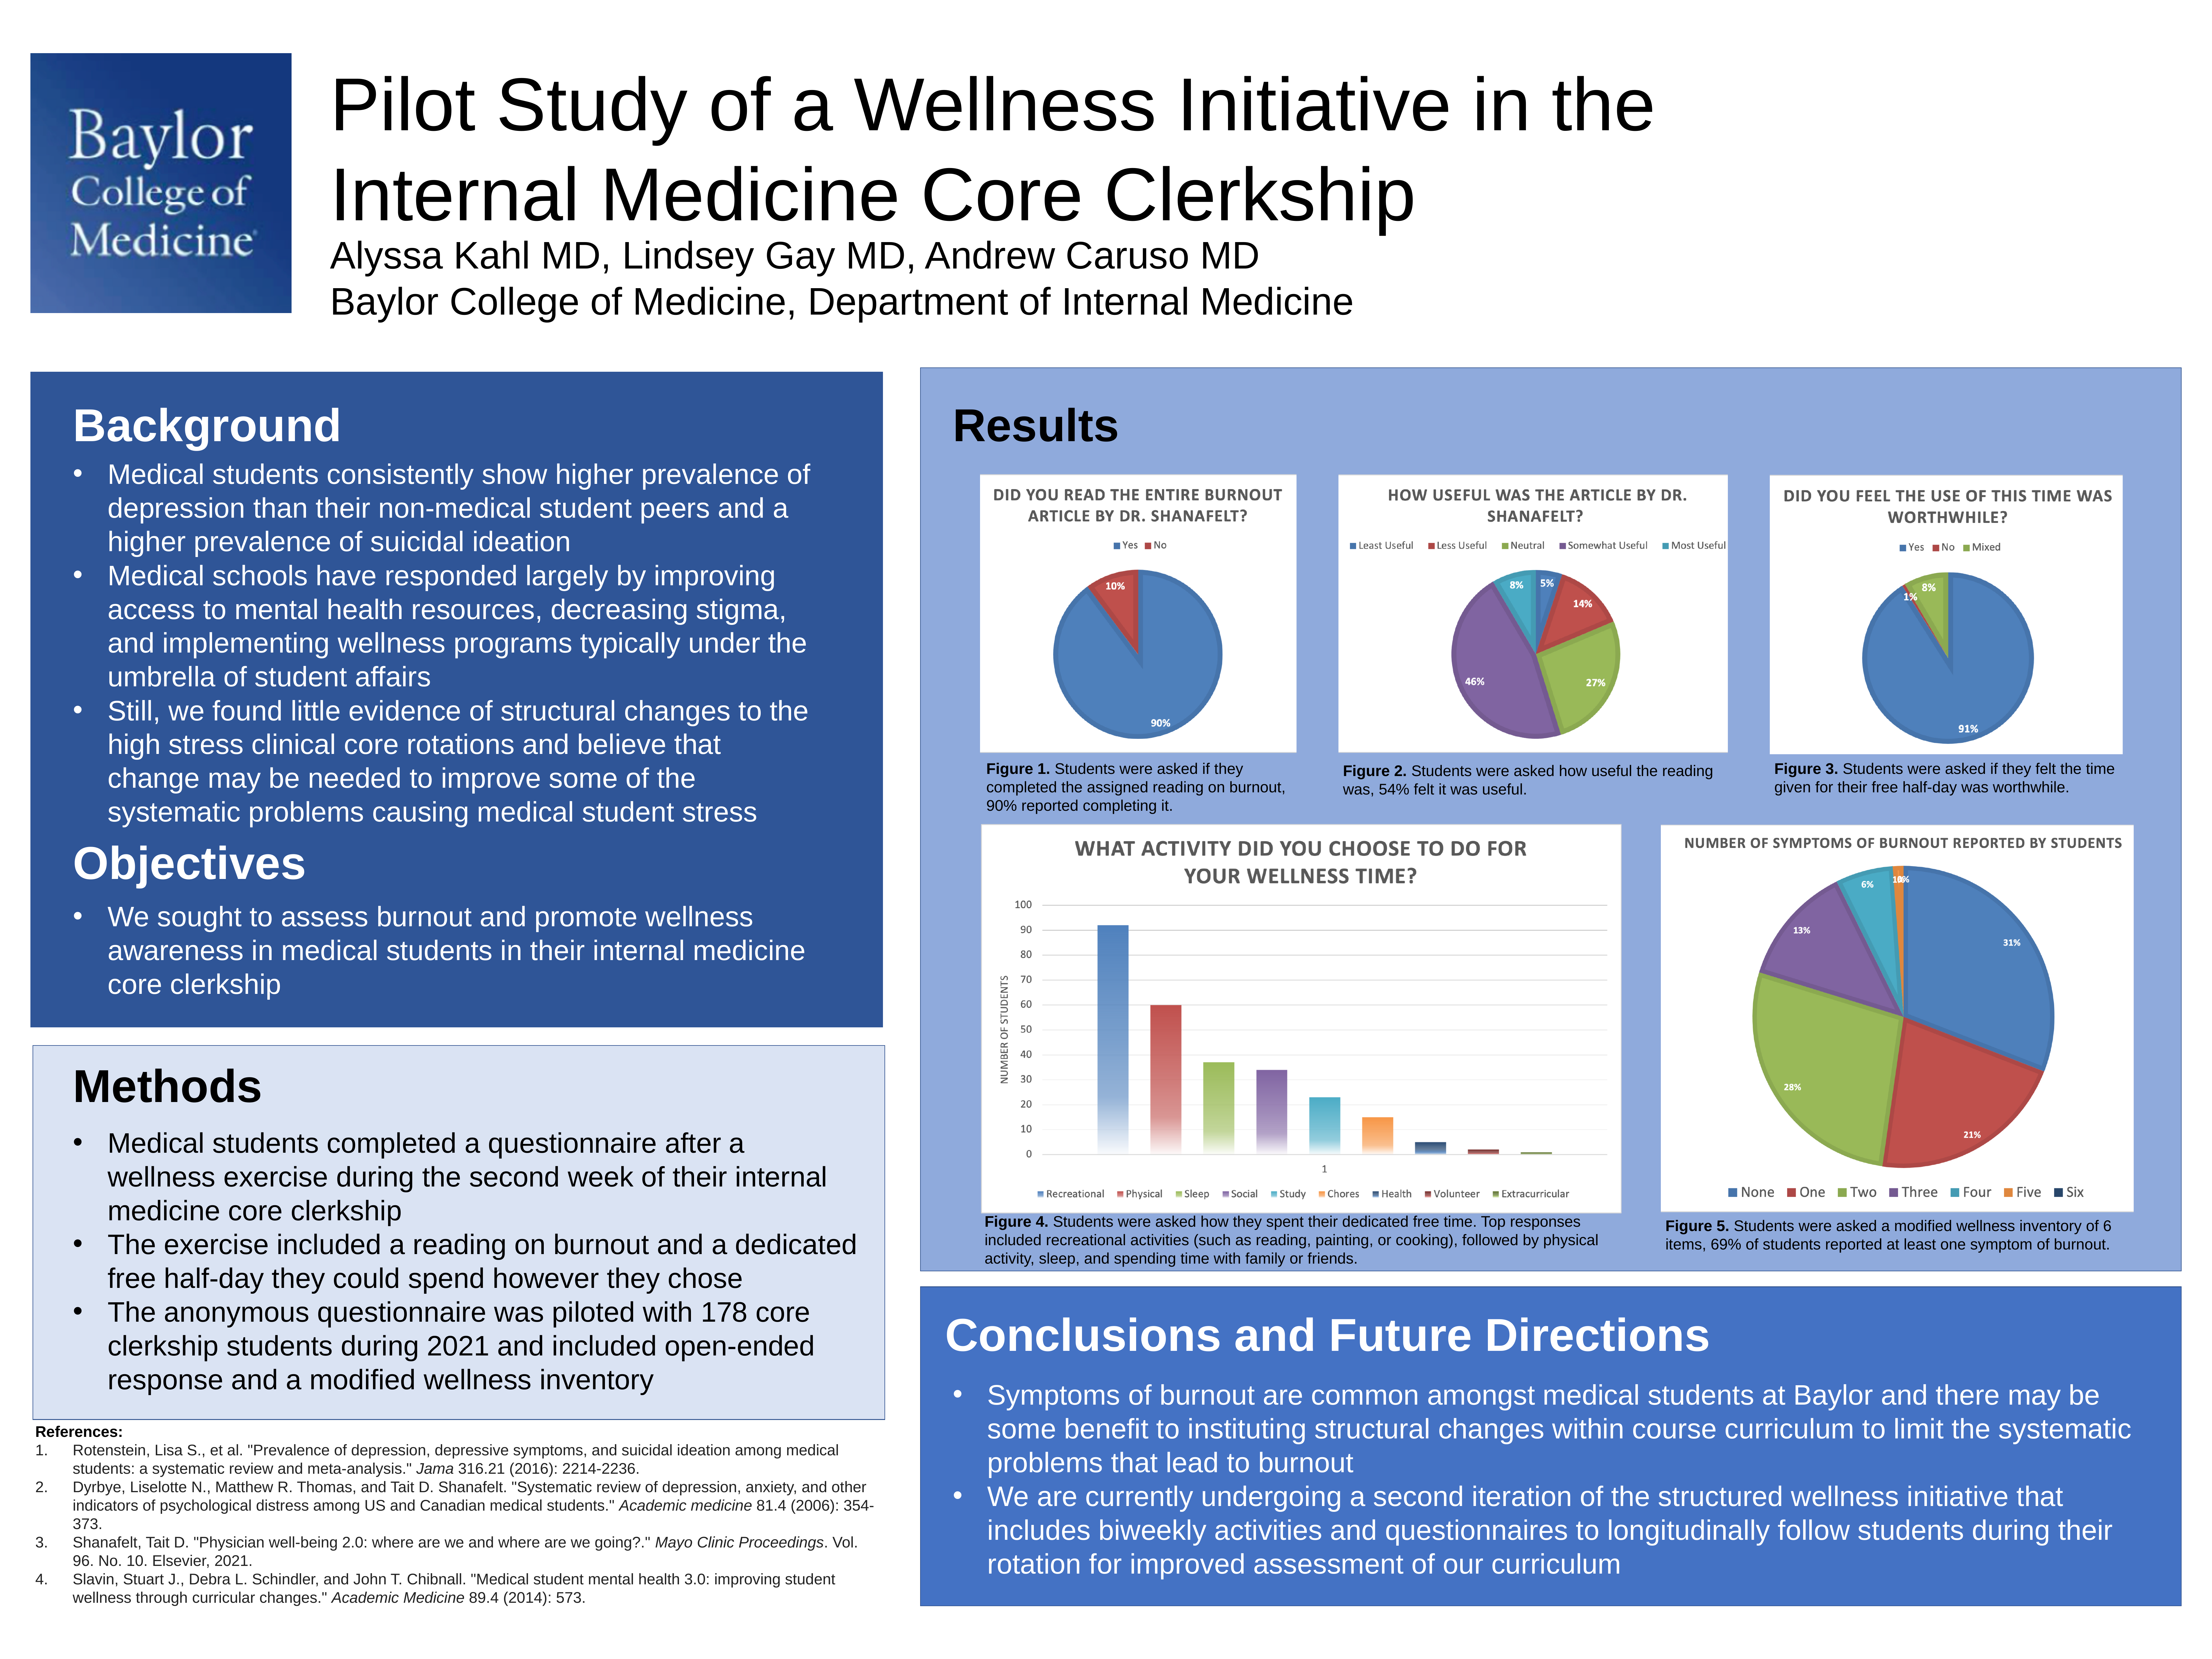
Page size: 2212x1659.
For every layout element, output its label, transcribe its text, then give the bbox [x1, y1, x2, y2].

text_box Alyssa Kahl MD, Lindsey Gay MD, Andrew Caruso MD Baylor College of Medicine, Department of Internal Medicine [325, 228, 1714, 325]
picture [30, 53, 292, 313]
text_box [920, 367, 2182, 1271]
text_box Figure 5. Students were asked a modified wellness inventory of 6 items, 69% of students reported at least one symptom of burnout. [1661, 1213, 2157, 1255]
text_box We sought to assess burnout and promote wellness awareness in medical students in their internal medicine core clerkship [68, 896, 822, 1002]
text_box References: Rotenstein, Lisa S., et al. "Prevalence of depression, depressive symptoms, and suicidal ideation among medical students: a systematic review and meta-analysis." Jama 316.21 (2016): 2214-2236. Dyrbye, Liselotte N., Matthew R. Thomas, and Tait D. Shanafelt. "Systematic review of depression, anxiety, and other indicators of psychological distress among US and Canadian medical students." Academic medicine 81.4 (2006): 354-373. Shanafelt, Tait D. "Physician well-being 2.0: where are we and where are we going?." Mayo Clinic Proceedings. Vol. 96. No. 10. Elsevier, 2021. Slavin, Stuart J., Debra L. Schindler, and John T. Chibnall. "Medical student mental health 3.0: improving student wellness through curricular changes." Academic Medicine 89.4 (2014): 573. [30, 1419, 883, 1627]
text_box Background [69, 393, 356, 453]
text_box [920, 1286, 2182, 1606]
text_box Figure 4. Students were asked how they spent their dedicated free time. Top responses included recreational activities (such as reading, painting, or cooking), followed by physical activity, sleep, and spending time with family or friends. [980, 1209, 1644, 1269]
text_box Medical students completed a questionnaire after a wellness exercise during the second week of their internal medicine core clerkship The exercise included a reading on burnout and a dedicated free half-day they could spend however they chose The anonymous questionnaire was piloted with 178 core clerkship students during 2021 and included open-ended response and a modified wellness inventory [68, 1122, 865, 1397]
text_box Results [948, 393, 1468, 453]
picture [980, 824, 1623, 1214]
text_box Figure 3. Students were asked if they felt the time given for their free half-day was worthwhile. [1770, 756, 2159, 798]
text_box Symptoms of burnout are common amongst medical students at Baylor and there may be some benefit to instituting structural changes within course curriculum to limit the systematic problems that lead to burnout We are currently undergoing a second iteration of the structured wellness initiative that includes biweekly activities and questionnaires to longitudinally follow students during their rotation for improved assessment of our curriculum [948, 1374, 2166, 1582]
text_box Medical students consistently show higher prevalence of depression than their non-medical student peers and a higher prevalence of suicidal ideation Medical schools have responded largely by improving access to mental health resources, decreasing stigma, and implementing wellness programs typically under the umbrella of student affairs Still, we found little evidence of structural changes to the high stress clinical core rotations and believe that change may be needed to improve some of the systematic problems causing medical student stress [68, 453, 822, 830]
text_box [30, 372, 883, 1027]
text_box Figure 2. Students were asked how useful the reading was, 54% felt it was useful. [1338, 758, 1728, 800]
text_box Objectives [69, 831, 356, 891]
picture [1661, 824, 2134, 1214]
picture [1770, 474, 2123, 754]
text_box Methods [68, 1053, 589, 1114]
picture [1338, 474, 1728, 754]
text_box Figure 1. Students were asked if they completed the assigned reading on burnout, 90% reported completing it. [982, 756, 1297, 816]
text_box Pilot Study of a Wellness Initiative in the Internal Medicine Core Clerkship [325, 53, 2138, 238]
text_box Conclusions and Future Directions [940, 1303, 2016, 1363]
text_box [33, 1045, 885, 1420]
picture [980, 473, 1297, 754]
